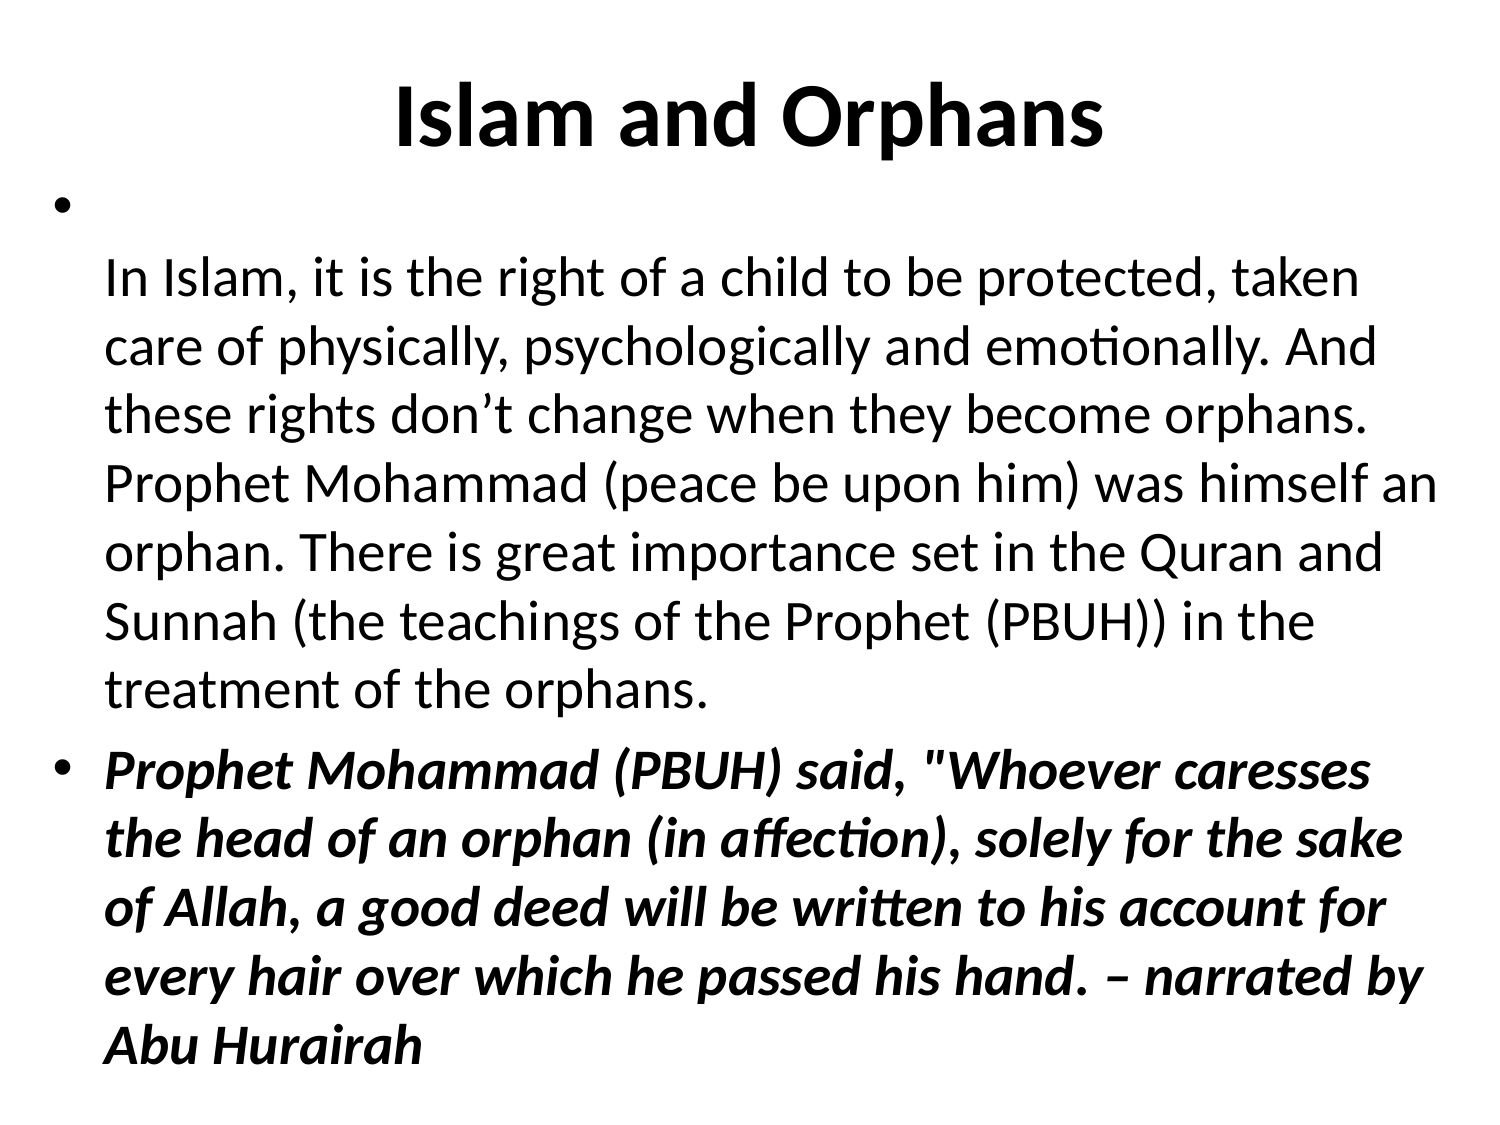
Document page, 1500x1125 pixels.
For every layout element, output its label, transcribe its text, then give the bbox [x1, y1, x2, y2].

list In Islam, it is the right of a child to be protected, taken care of physically, psychologically and emotionally. And these rights don’t change when they become orphans. Prophet Mohammad (peace be upon him) was himself an orphan. There is great importance set in the Quran and Sunnah (the teachings of the Prophet (PBUH)) in the treatment of the orphans. Prophet Mohammad (PBUH) said, "Whoever caresses the head of an orphan (in affection), solely for the sake of Allah, a good deed will be written to his account for every hair over which he passed his hand. – narrated by Abu Hurairah [37, 162, 1475, 1088]
title Islam and Orphans [75, 45, 1425, 162]
